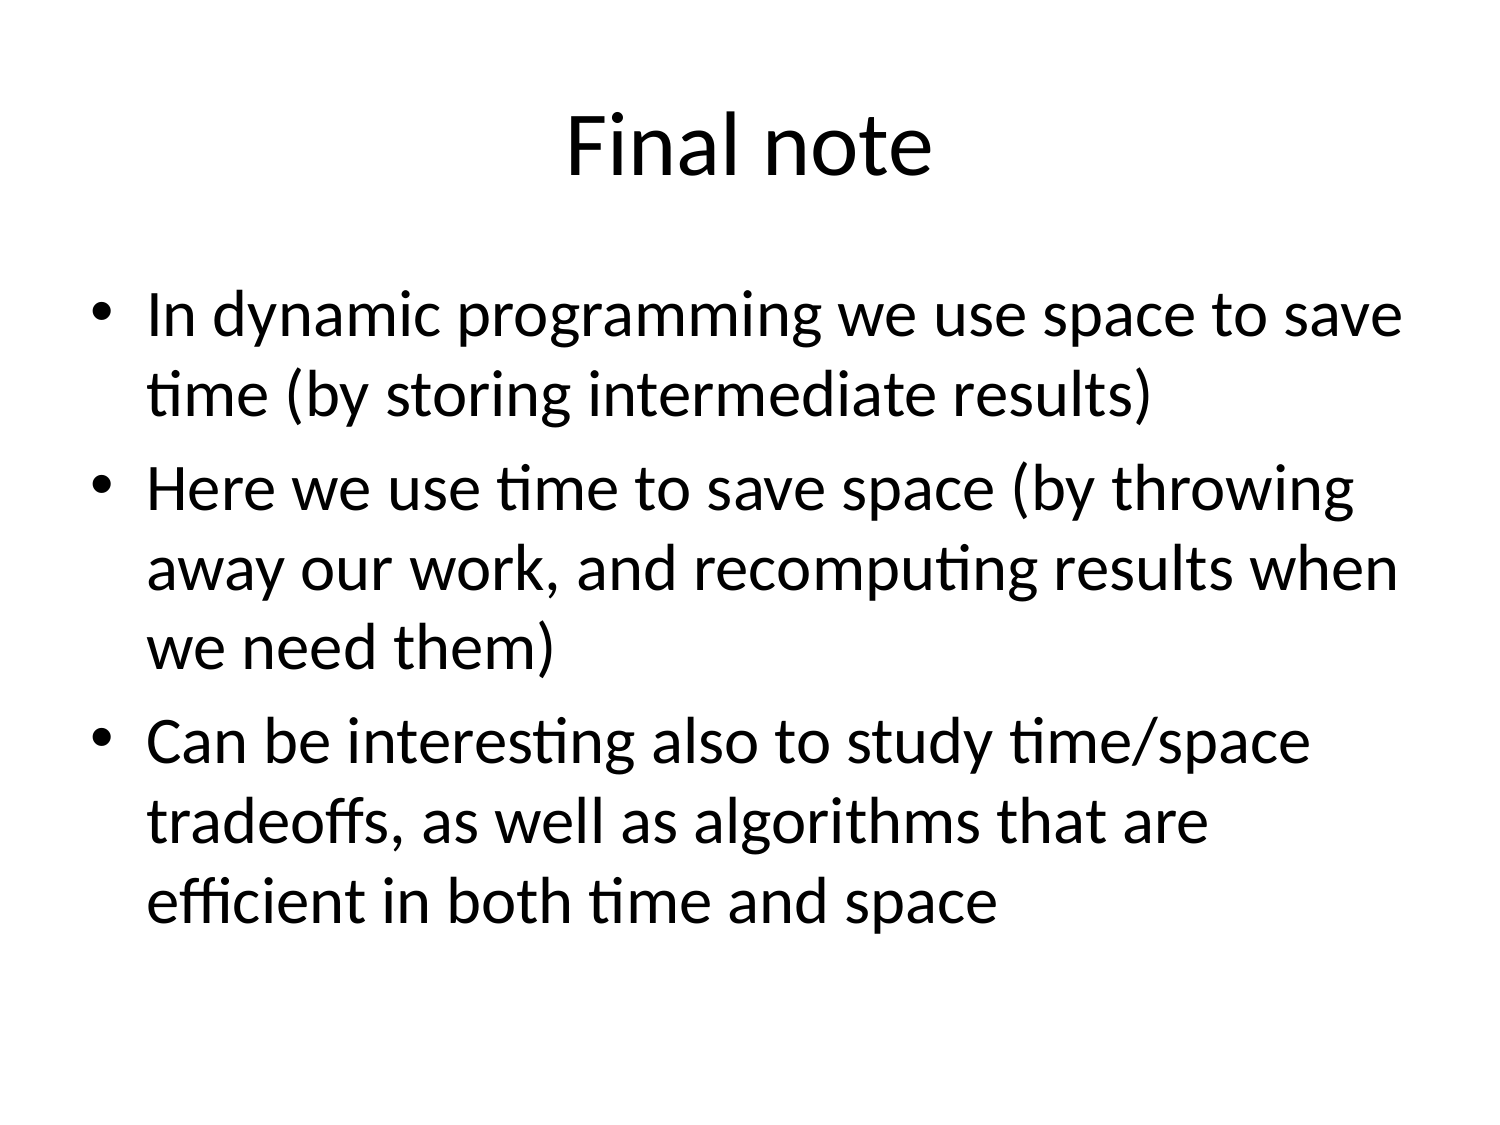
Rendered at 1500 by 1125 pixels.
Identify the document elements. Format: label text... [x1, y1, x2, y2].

title Final note [75, 45, 1425, 233]
list In dynamic programming we use space to save time (by storing intermediate results) Here we use time to save space (by throwing away our work, and recomputing results when we need them) Can be interesting also to study time/space tradeoffs, as well as algorithms that are efficient in both time and space [75, 262, 1425, 1005]
